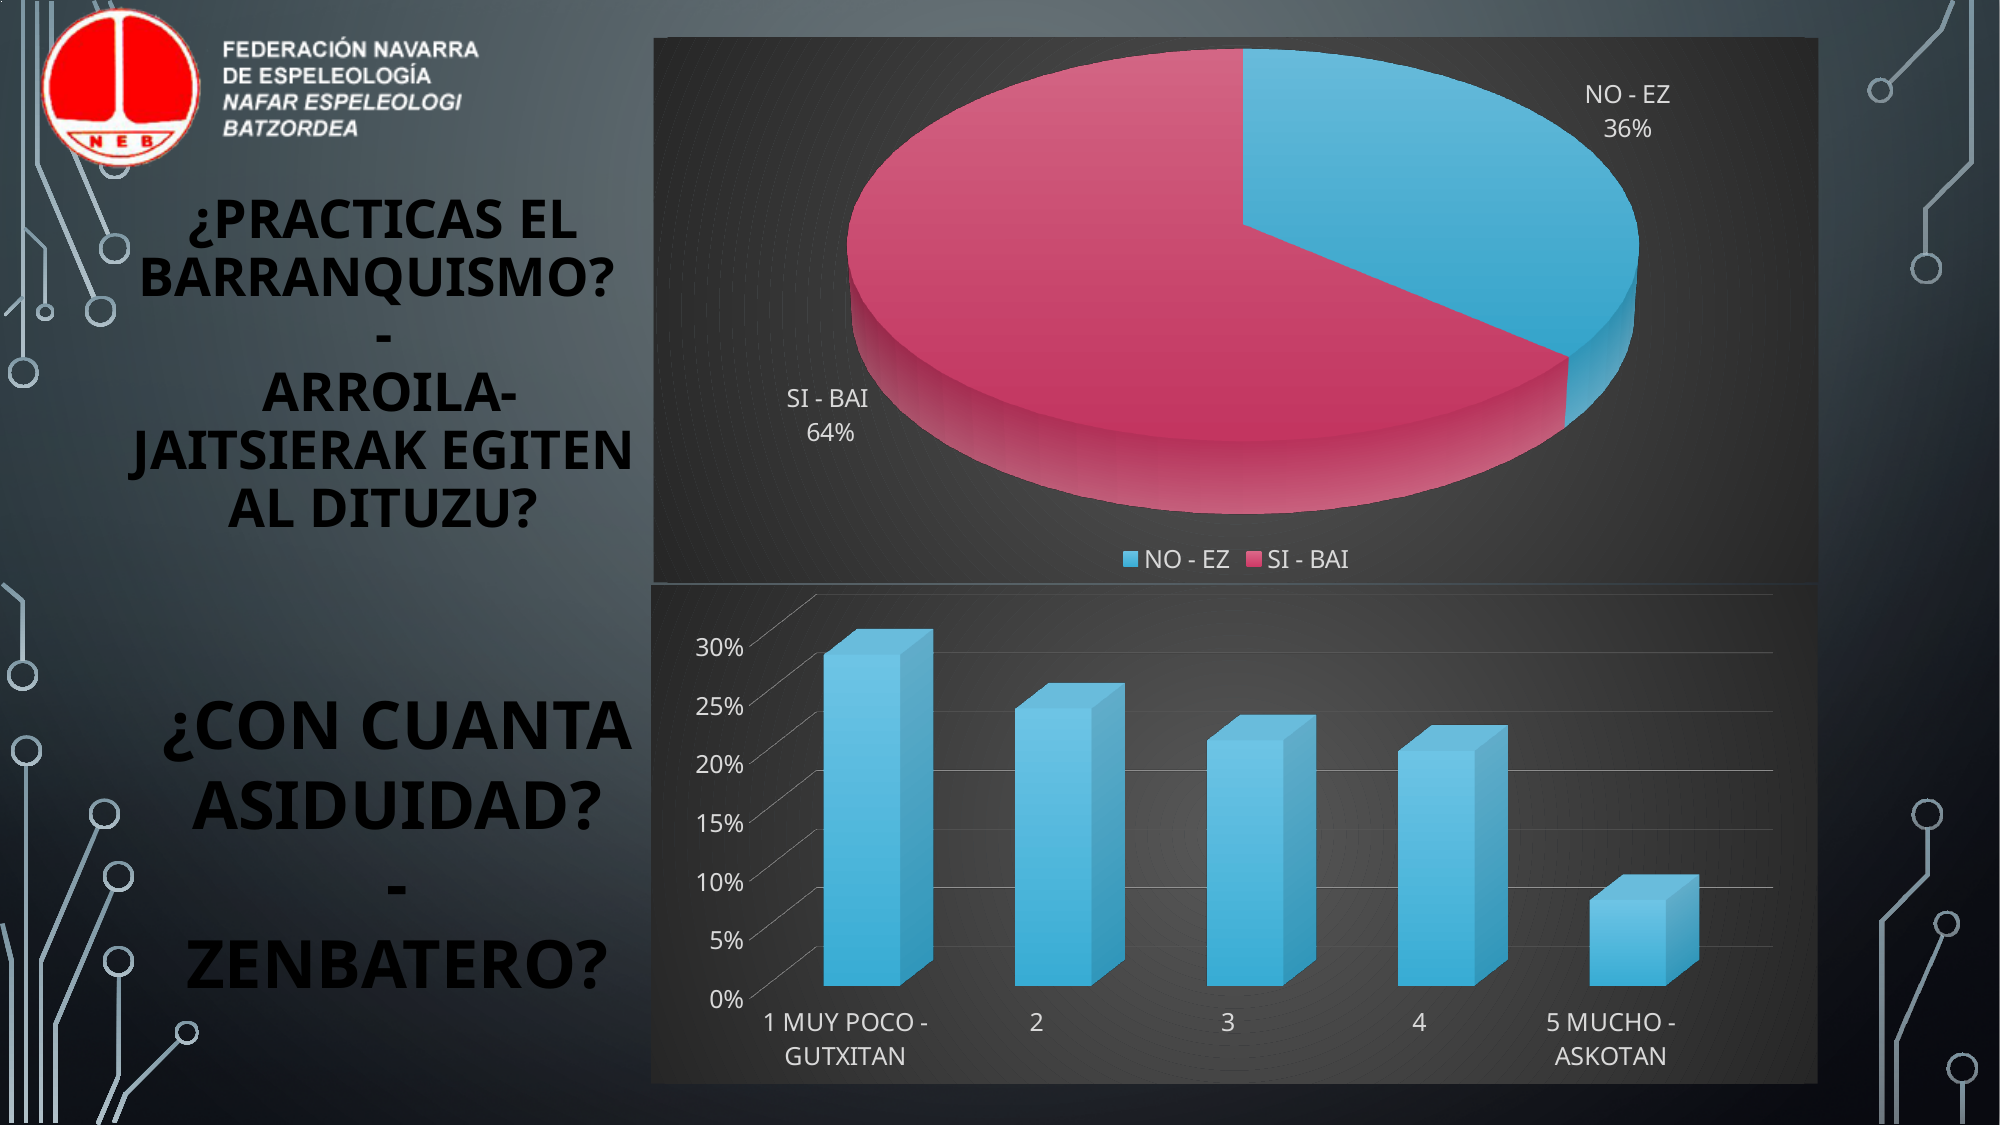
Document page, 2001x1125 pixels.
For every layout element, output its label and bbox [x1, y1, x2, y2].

picture [37, 0, 2000, 1125]
chart [650, 584, 1818, 1084]
text_box [1866, 0, 1978, 1124]
chart [653, 37, 1819, 583]
text_box [0, 0, 201, 1125]
